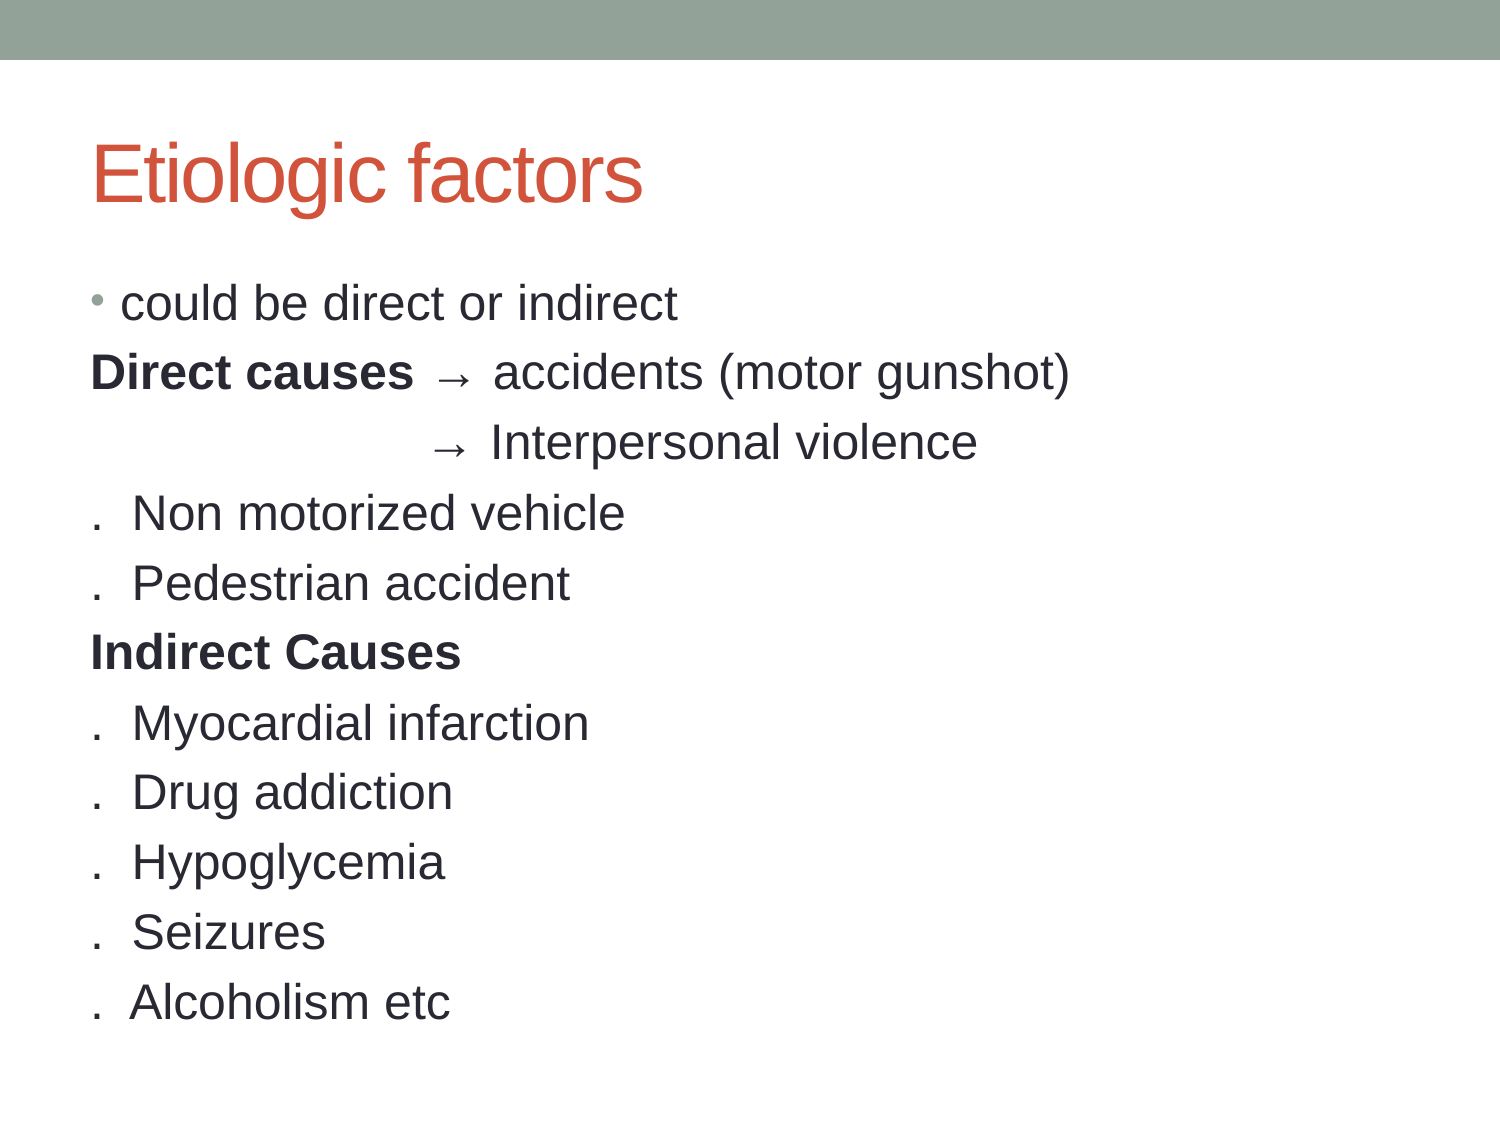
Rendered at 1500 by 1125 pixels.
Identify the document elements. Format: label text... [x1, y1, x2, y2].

list could be direct or indirect Direct causes → accidents (motor gunshot) → Interpersonal violence . Non motorized vehicle . Pedestrian accident Indirect Causes . Myocardial infarction . Drug addiction . Hypoglycemia . Seizures . Alcoholism etc [75, 262, 1425, 1063]
title Etiologic factors [75, 87, 1425, 250]
